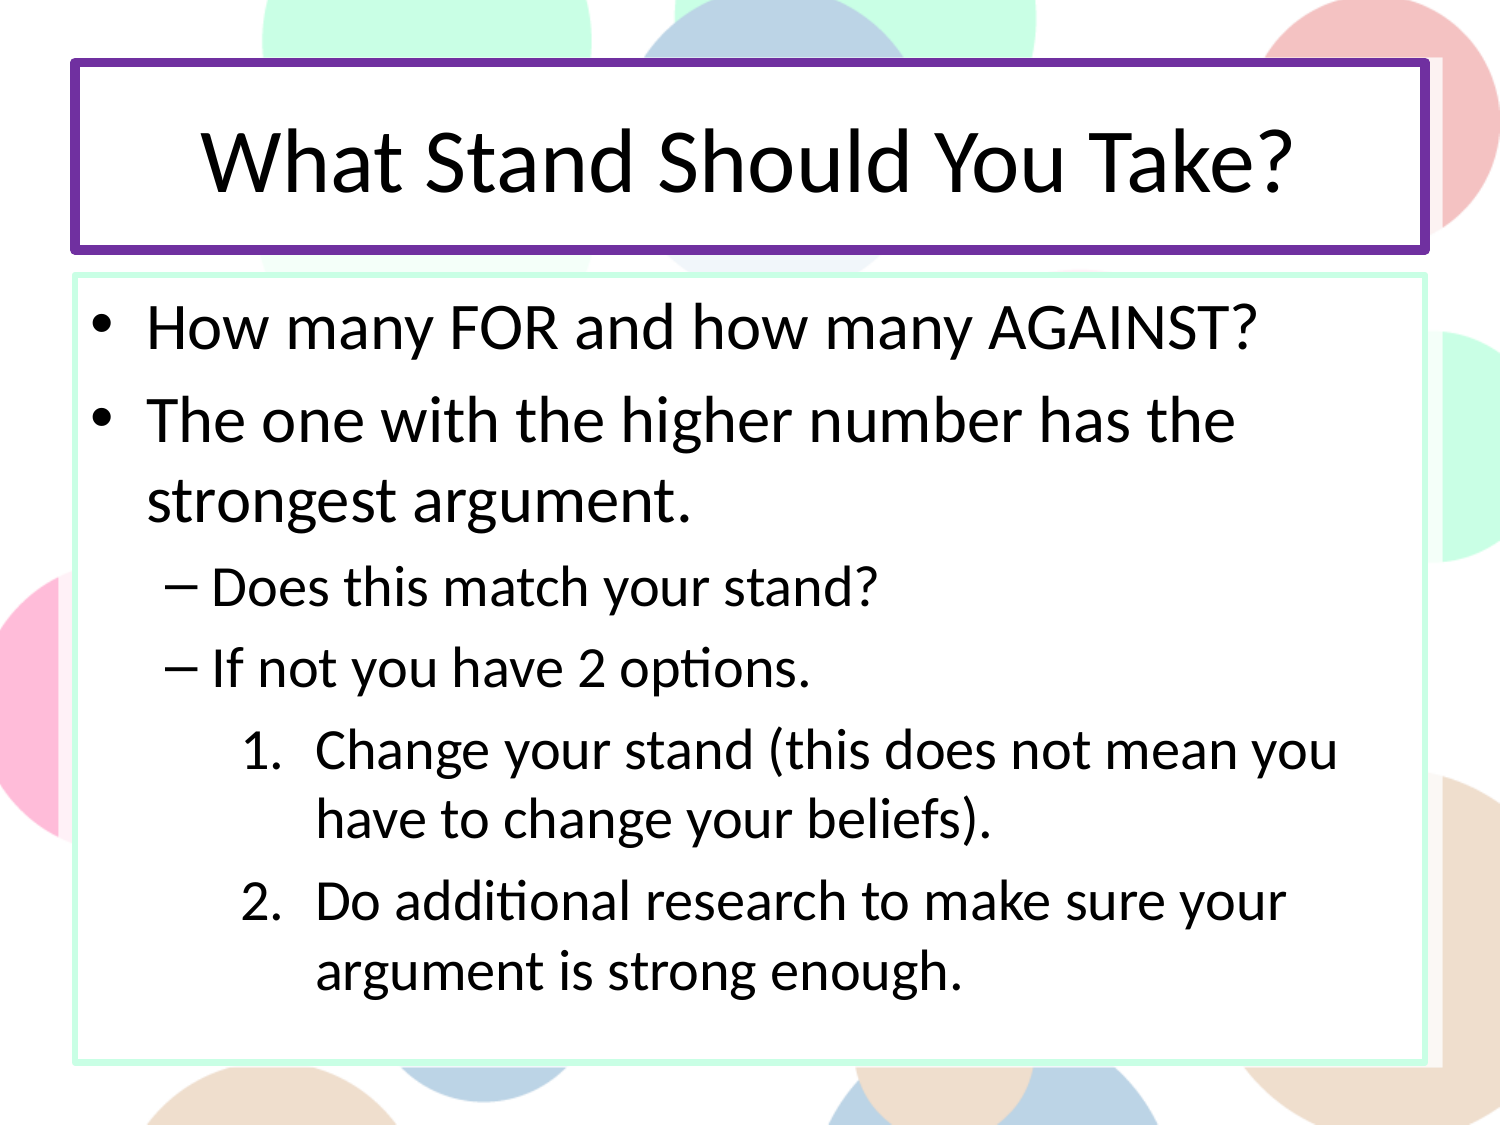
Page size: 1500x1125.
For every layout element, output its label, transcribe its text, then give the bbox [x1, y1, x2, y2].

list How many FOR and how many AGAINST? The one with the higher number has the strongest argument. Does this match your stand? If not you have 2 options. Change your stand (this does not mean you have to change your beliefs). Do additional research to make sure your argument is strong enough. [73, 273, 1427, 1065]
title What Stand Should You Take? [73, 60, 1427, 252]
picture [0, 0, 1500, 1125]
